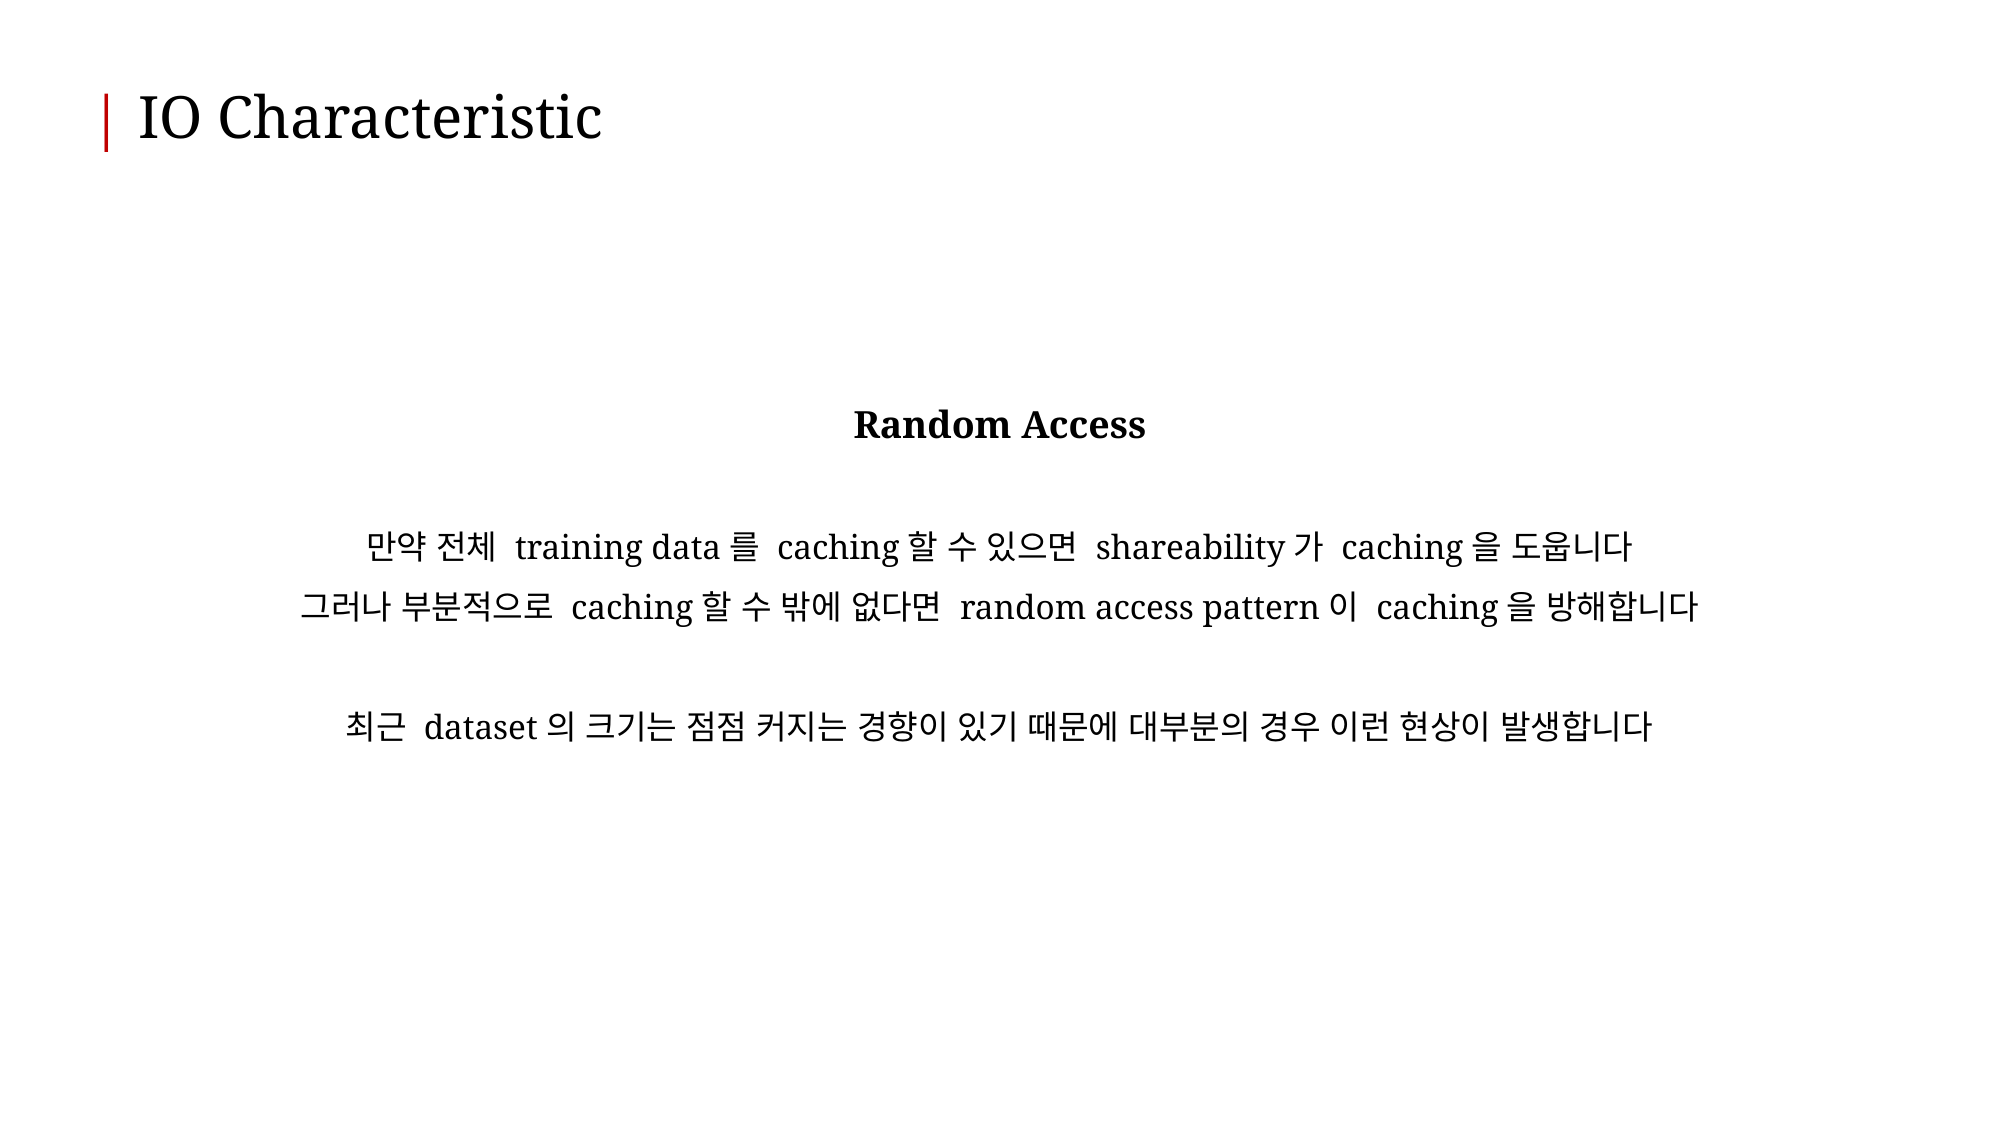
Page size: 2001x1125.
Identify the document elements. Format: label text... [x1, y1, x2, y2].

text_box | IO Characteristic [75, 72, 712, 158]
text_box Random Access 만약 전체 training data를 caching할 수 있으면 shareability가 caching을 도웁니다 그러나 부분적으로 caching할 수 밖에 없다면 random access pattern이 caching을 방해합니다 최근 dataset의 크기는 점점 커지는 경향이 있기 때문에 대부분의 경우 이런 현상이 발생합니다 [214, 371, 1786, 754]
